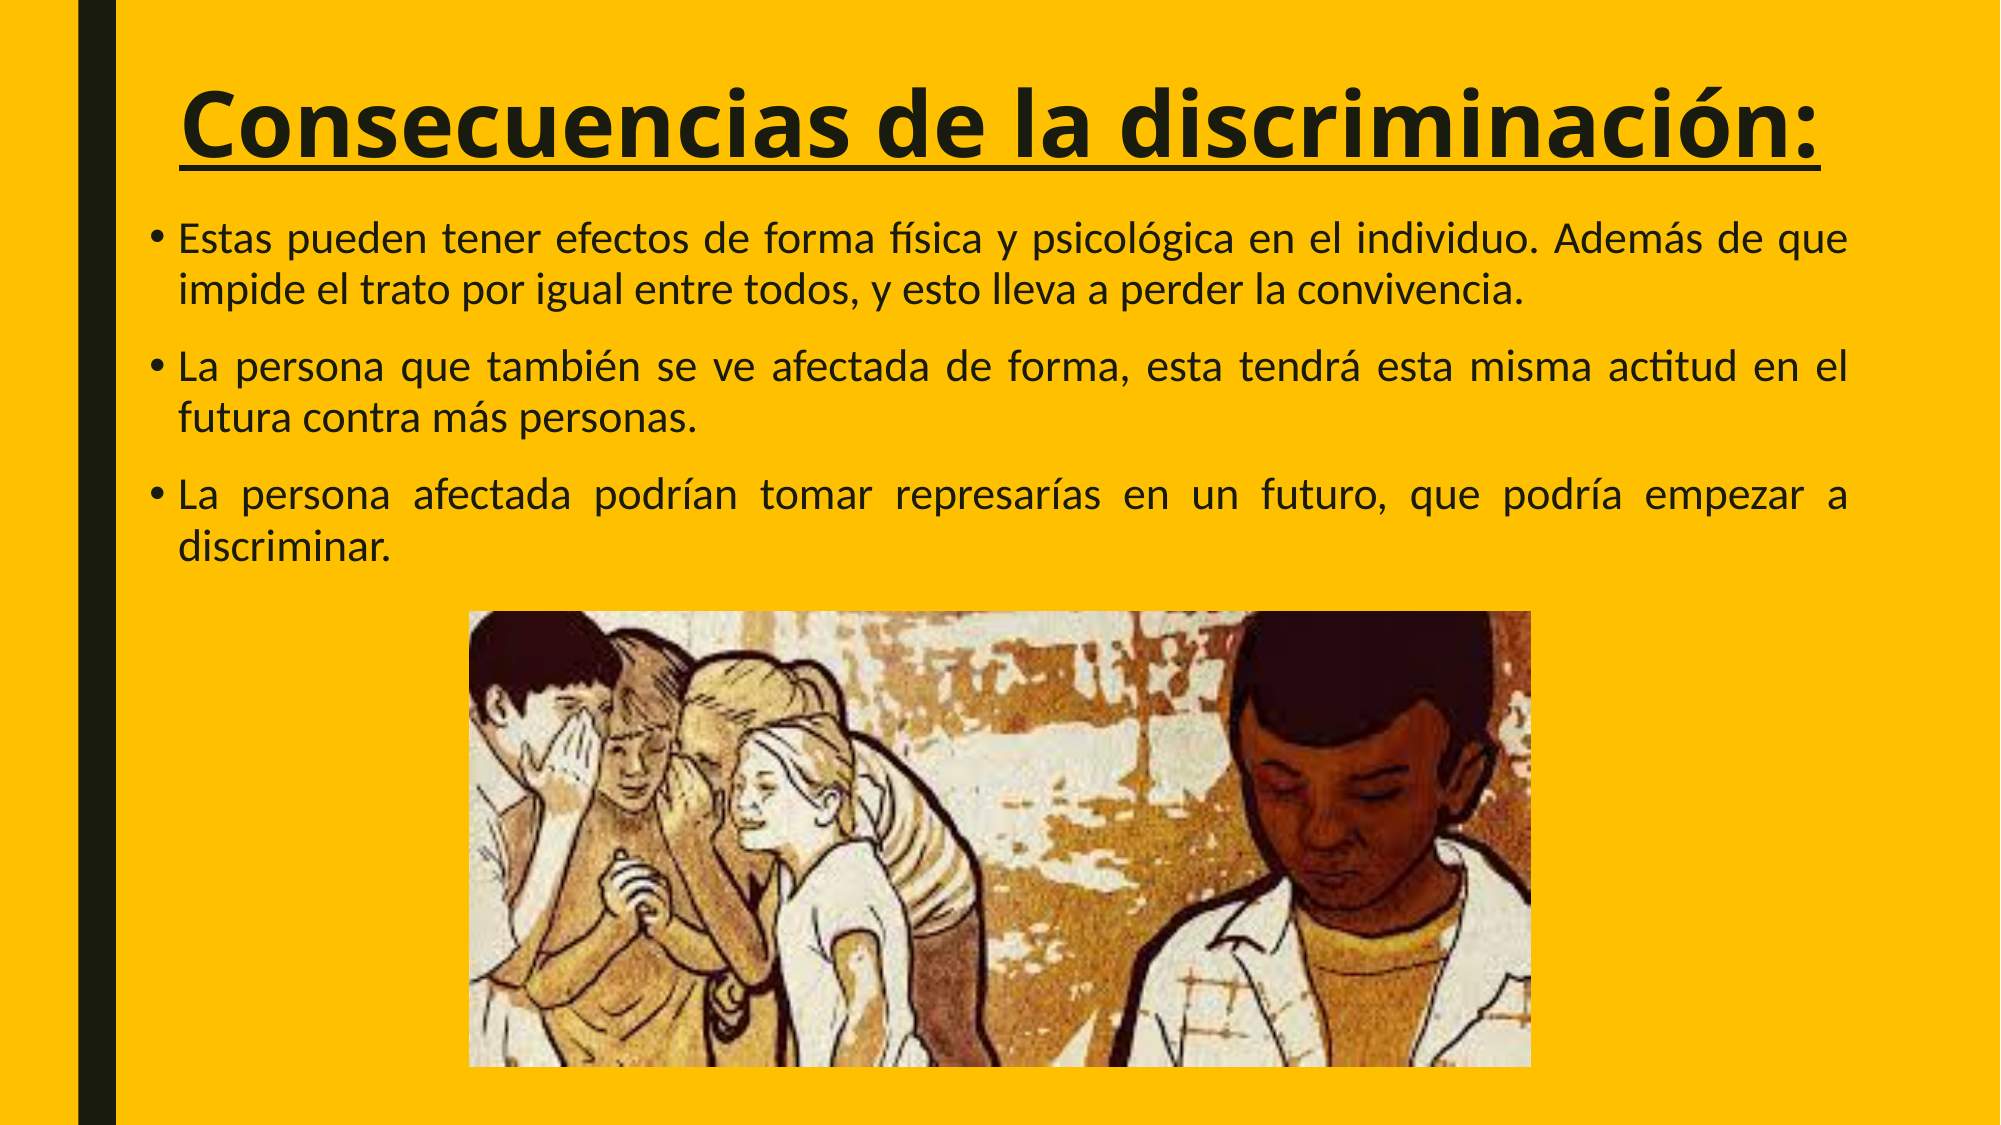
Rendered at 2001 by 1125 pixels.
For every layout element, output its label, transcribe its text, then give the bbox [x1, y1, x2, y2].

title Consecuencias de la discriminación: [0, 57, 2000, 200]
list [468, 611, 1531, 1067]
text_box Estas pueden tener efectos de forma física y psicológica en el individuo. Además de que impide el trato por igual entre todos, y esto lleva a perder la convivencia. La persona que también se ve afectada de forma, esta tendrá esta misma actitud en el futura contra más personas. La persona afectada podrían tomar represarías en un futuro, que podría empezar a discriminar. [134, 204, 1866, 660]
